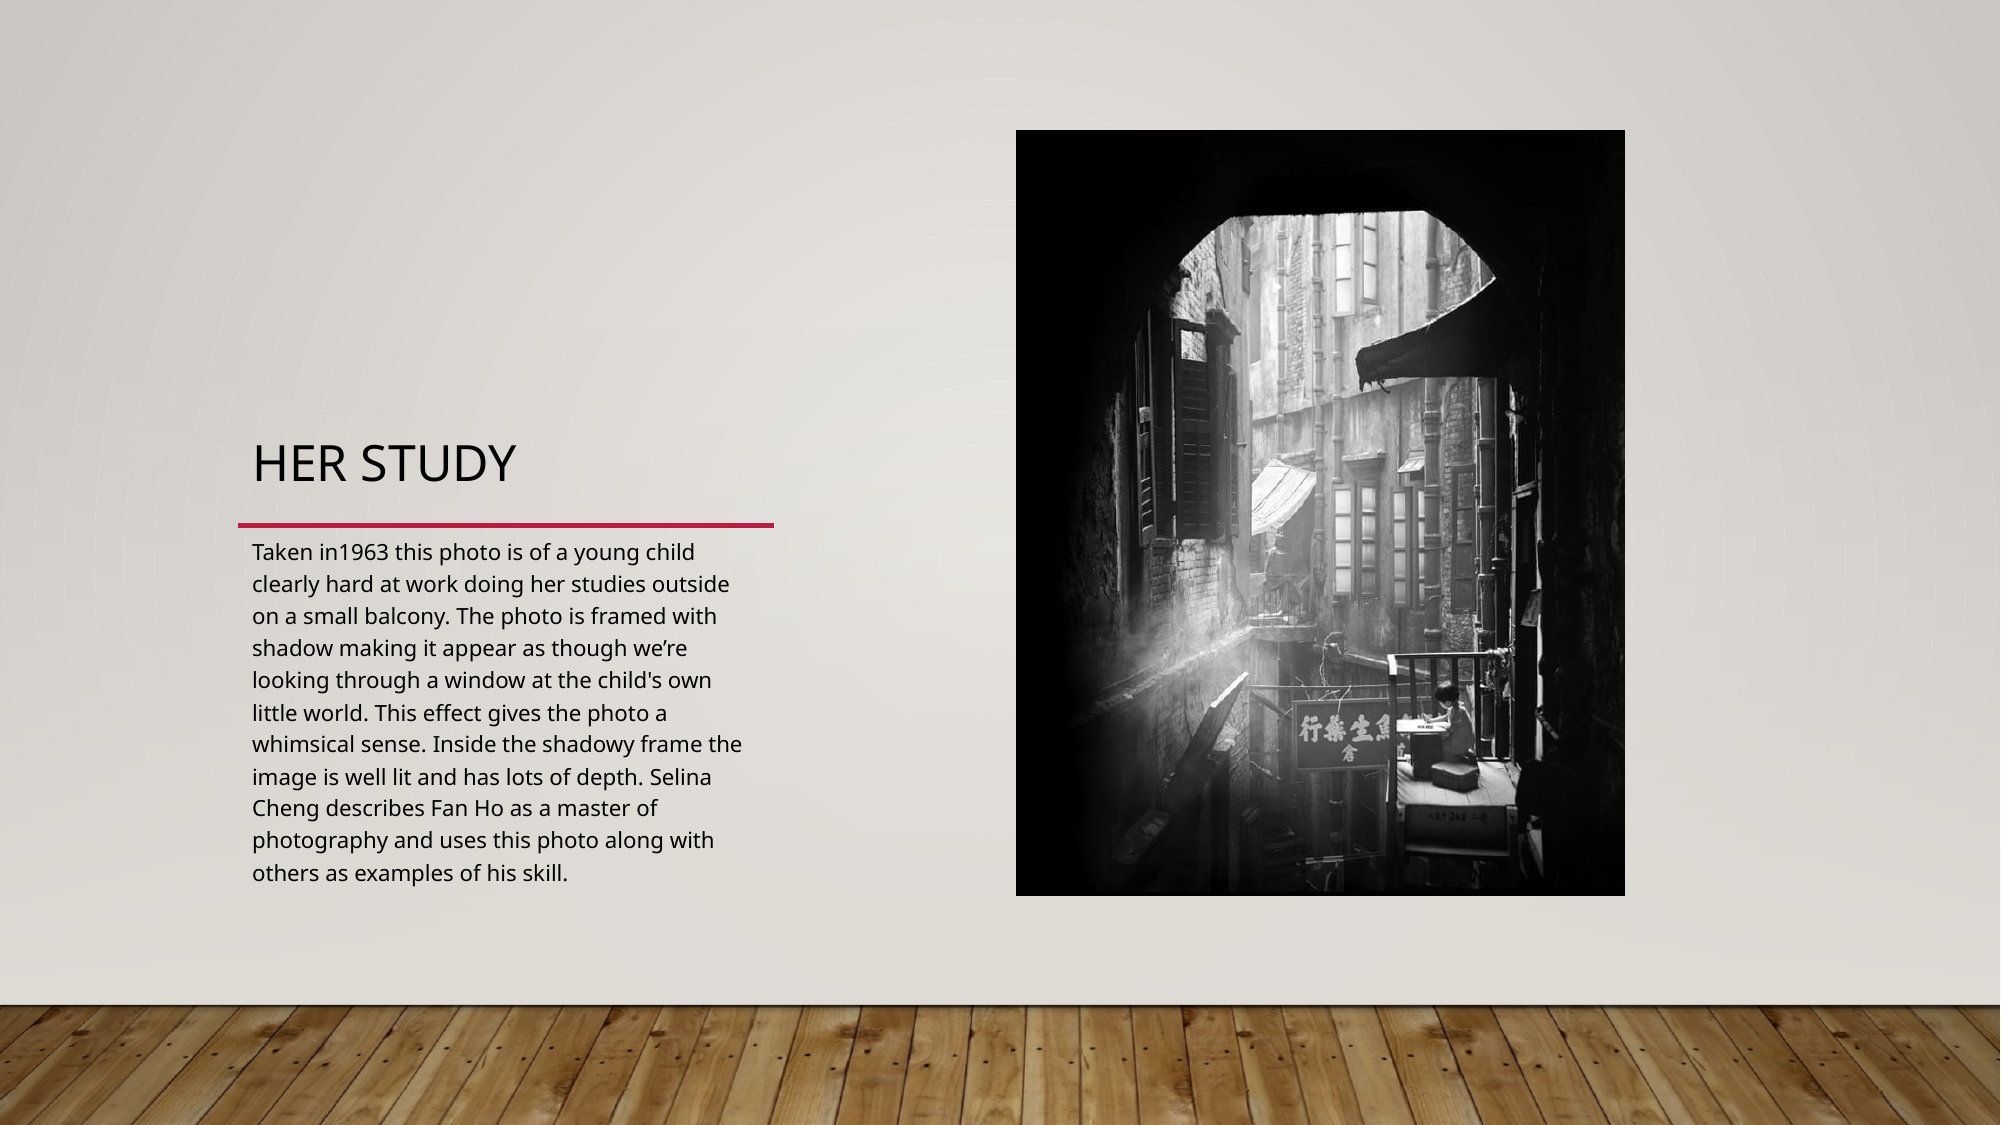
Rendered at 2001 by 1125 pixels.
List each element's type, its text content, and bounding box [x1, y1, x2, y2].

list Taken in1963 this photo is of a young child clearly hard at work doing her studies outside on a small balcony. The photo is framed with shadow making it appear as though we’re looking through a window at the child's own little world. This effect gives the photo a whimsical sense. Inside the shadowy frame the image is well lit and has lots of depth. Selina Cheng describes Fan Ho as a master of photography and uses this photo along with others as examples of his skill. [236, 525, 775, 895]
picture [0, 1005, 2000, 1125]
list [1016, 130, 1625, 896]
title Her study [236, 131, 774, 500]
